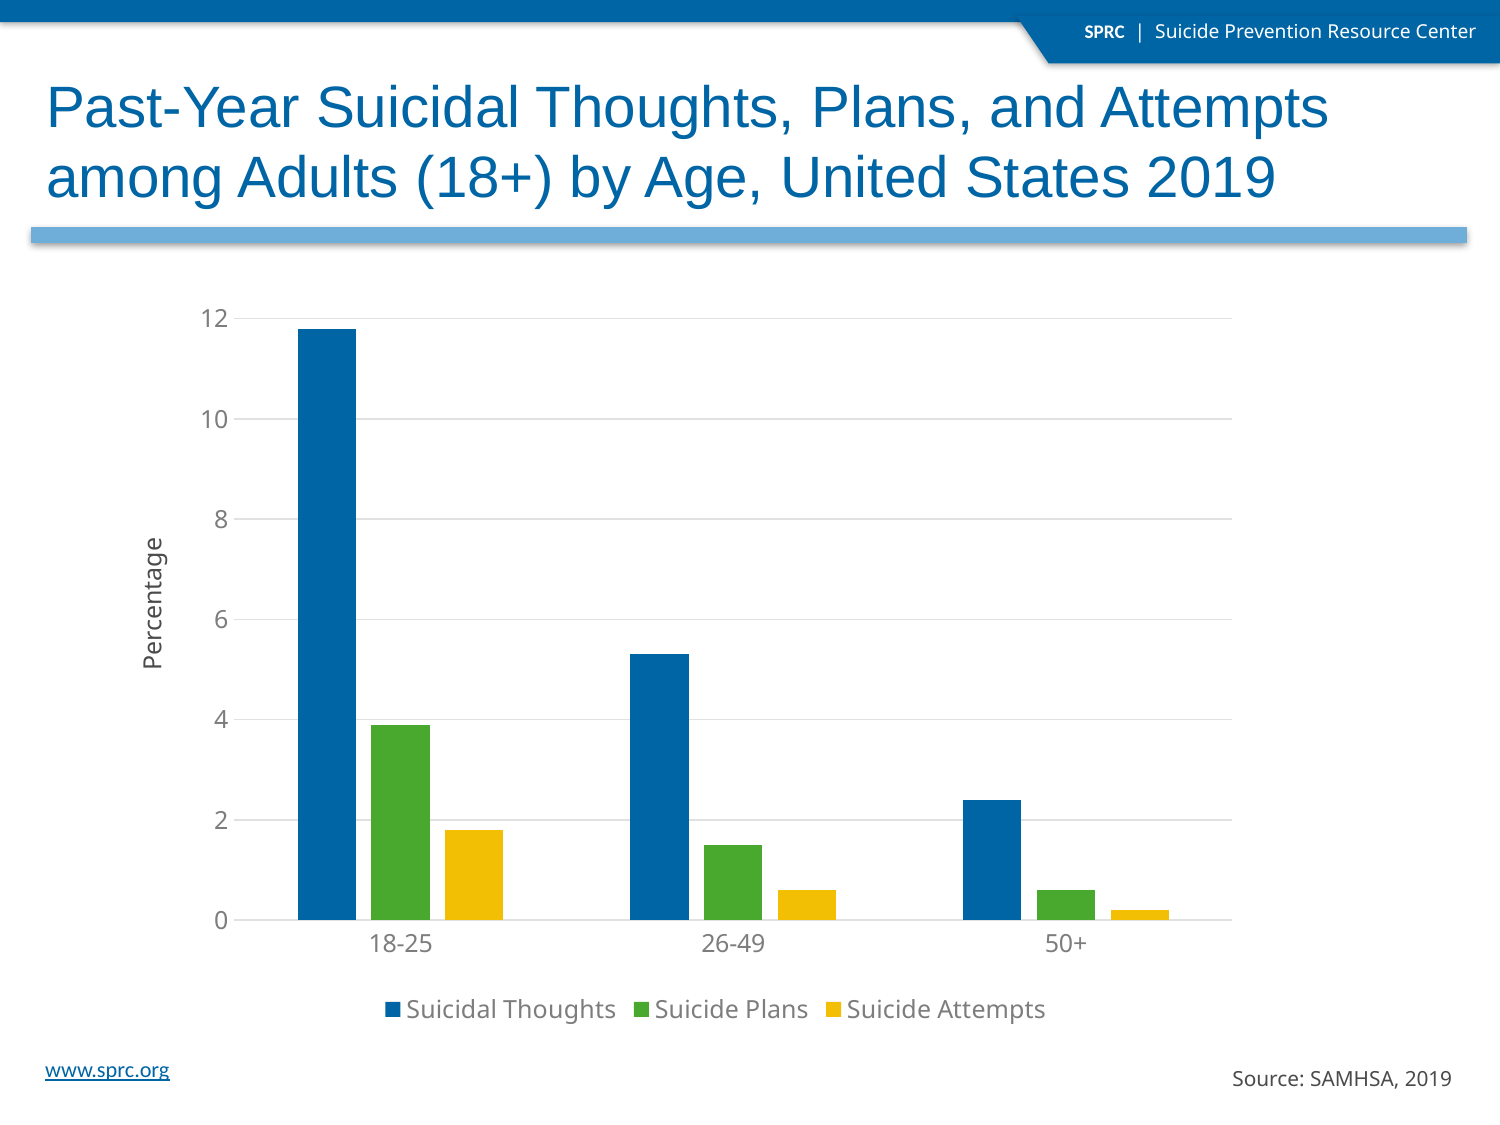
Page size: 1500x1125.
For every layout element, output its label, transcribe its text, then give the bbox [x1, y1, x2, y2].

text_box Past-Year Suicidal Thoughts, Plans, and Attempts among Adults (18+) by Age, United States 2019 [31, 61, 1467, 217]
chart [178, 286, 1255, 1033]
text_box Source: SAMHSA, 2019 [929, 1058, 1467, 1098]
text_box Percentage [128, 499, 173, 686]
